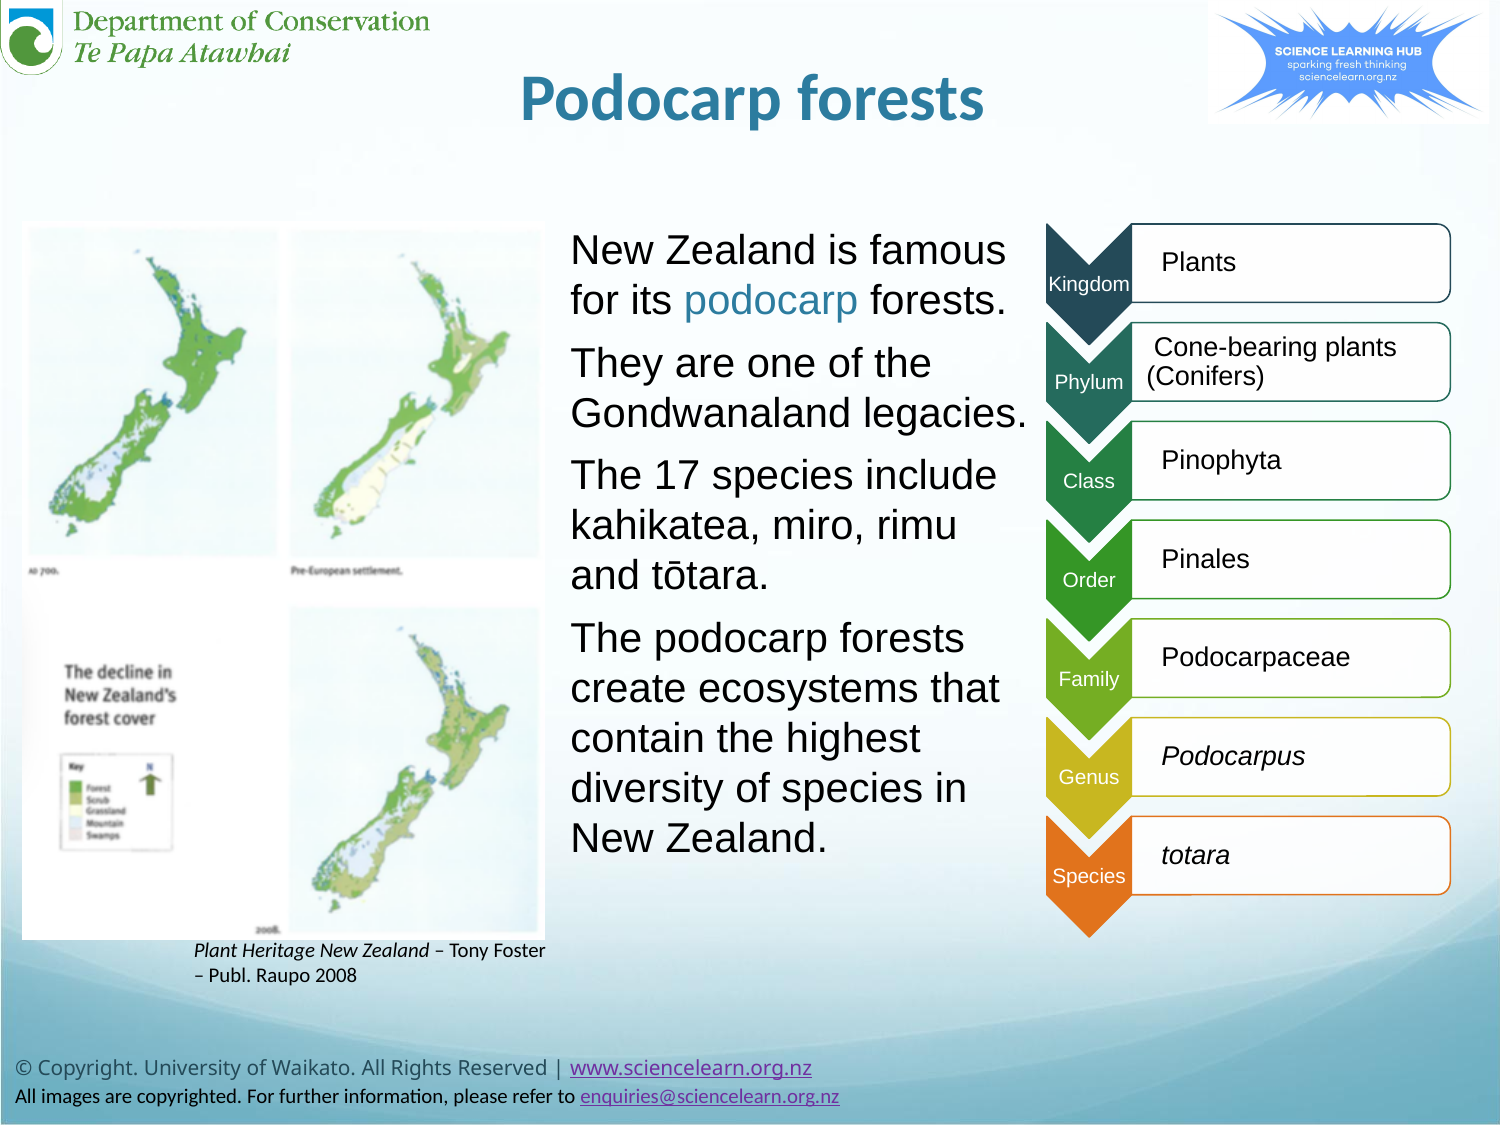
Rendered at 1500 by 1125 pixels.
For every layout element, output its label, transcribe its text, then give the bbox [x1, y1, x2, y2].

text_box Podocarp forests [78, 0, 1428, 188]
text_box Plant Heritage New Zealand – Tony Foster – Publ. Raupo 2008 [153, 922, 572, 1005]
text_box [1046, 223, 1451, 938]
text_box © Copyright. University of Waikato. All Rights Reserved | www.sciencelearn.org.nz All images are copyrighted. For further information, please refer to enquiries@sciencelearn.org.nz [0, 1065, 908, 1125]
picture [0, 0, 1500, 1125]
text_box New Zealand is famous for its podocarp forests. They are one of the Gondwanaland legacies. The 17 species include kahikatea, miro, rimu and tōtara. The podocarp forests create ecosystems that contain the highest diversity of species in New Zealand. [555, 215, 1047, 923]
